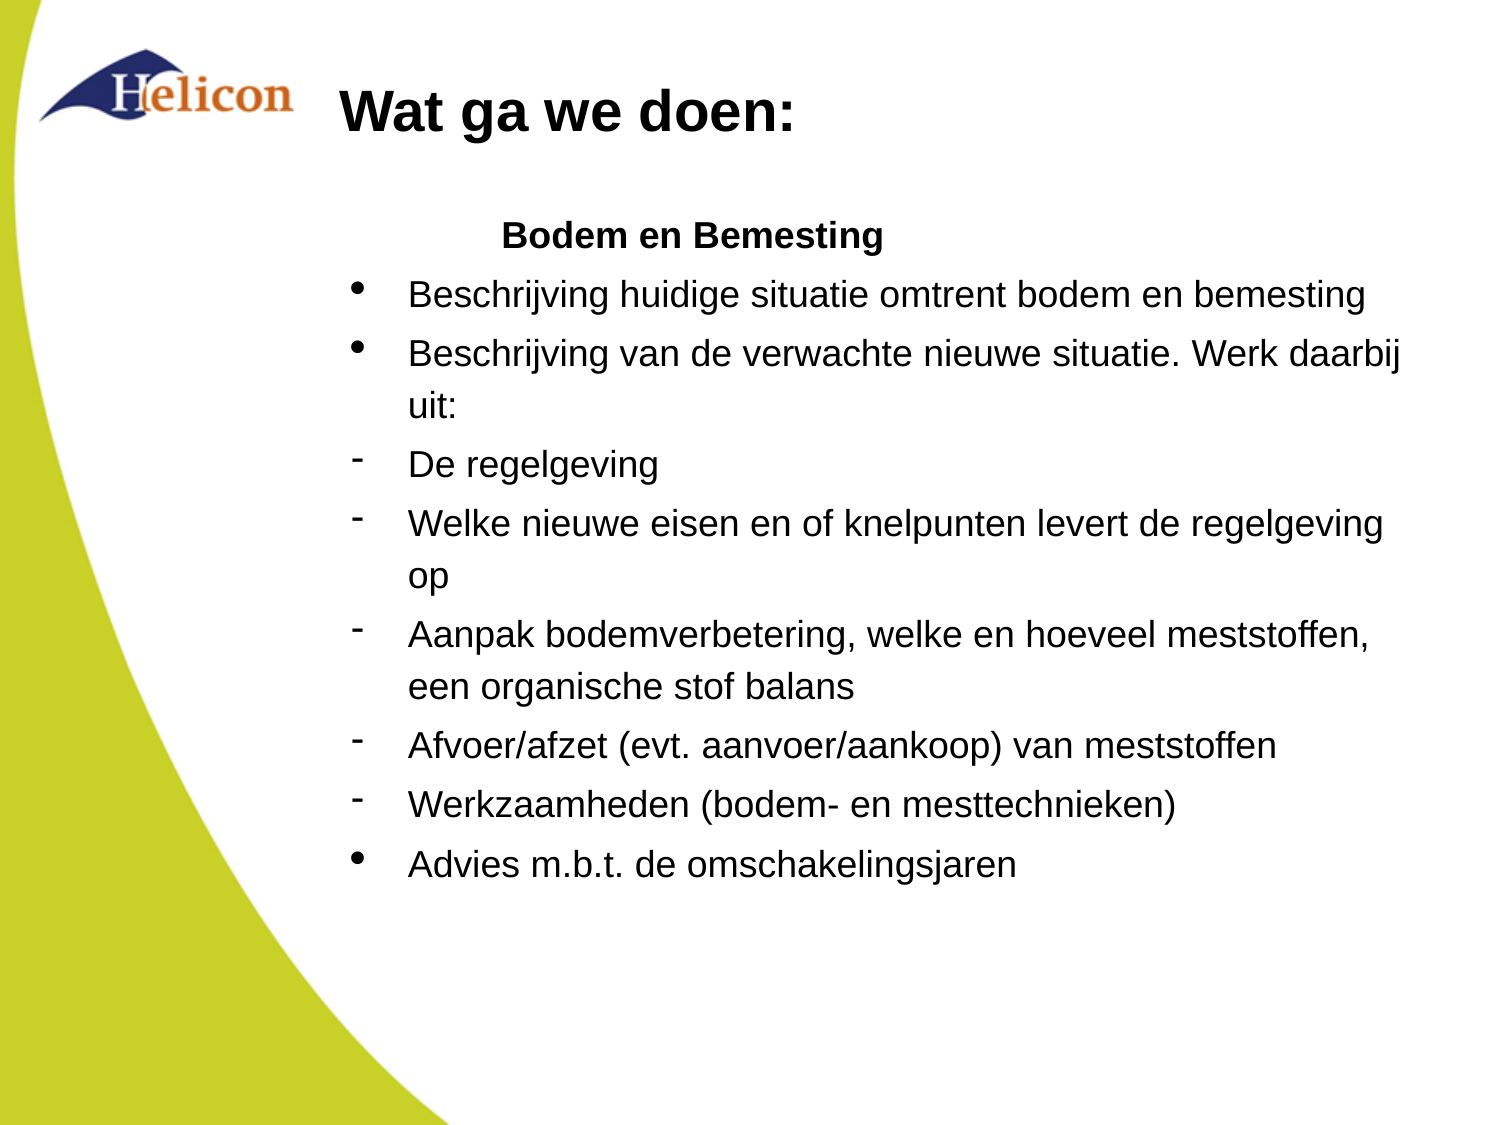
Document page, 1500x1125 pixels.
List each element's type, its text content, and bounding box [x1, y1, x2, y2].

title Wat ga we doen: [324, 54, 1415, 161]
picture [0, 0, 1500, 1125]
list Bodem en Bemesting Beschrijving huidige situatie omtrent bodem en bemesting Beschrijving van de verwachte nieuwe situatie. Werk daarbij uit: De regelgeving Welke nieuwe eisen en of knelpunten levert de regelgeving op Aanpak bodemverbetering, welke en hoeveel meststoffen, een organische stof balans Afvoer/afzet (evt. aanvoer/aankoop) van meststoffen Werkzaamheden (bodem- en mesttechnieken) Advies m.b.t. de omschakelingsjaren [336, 196, 1425, 1005]
